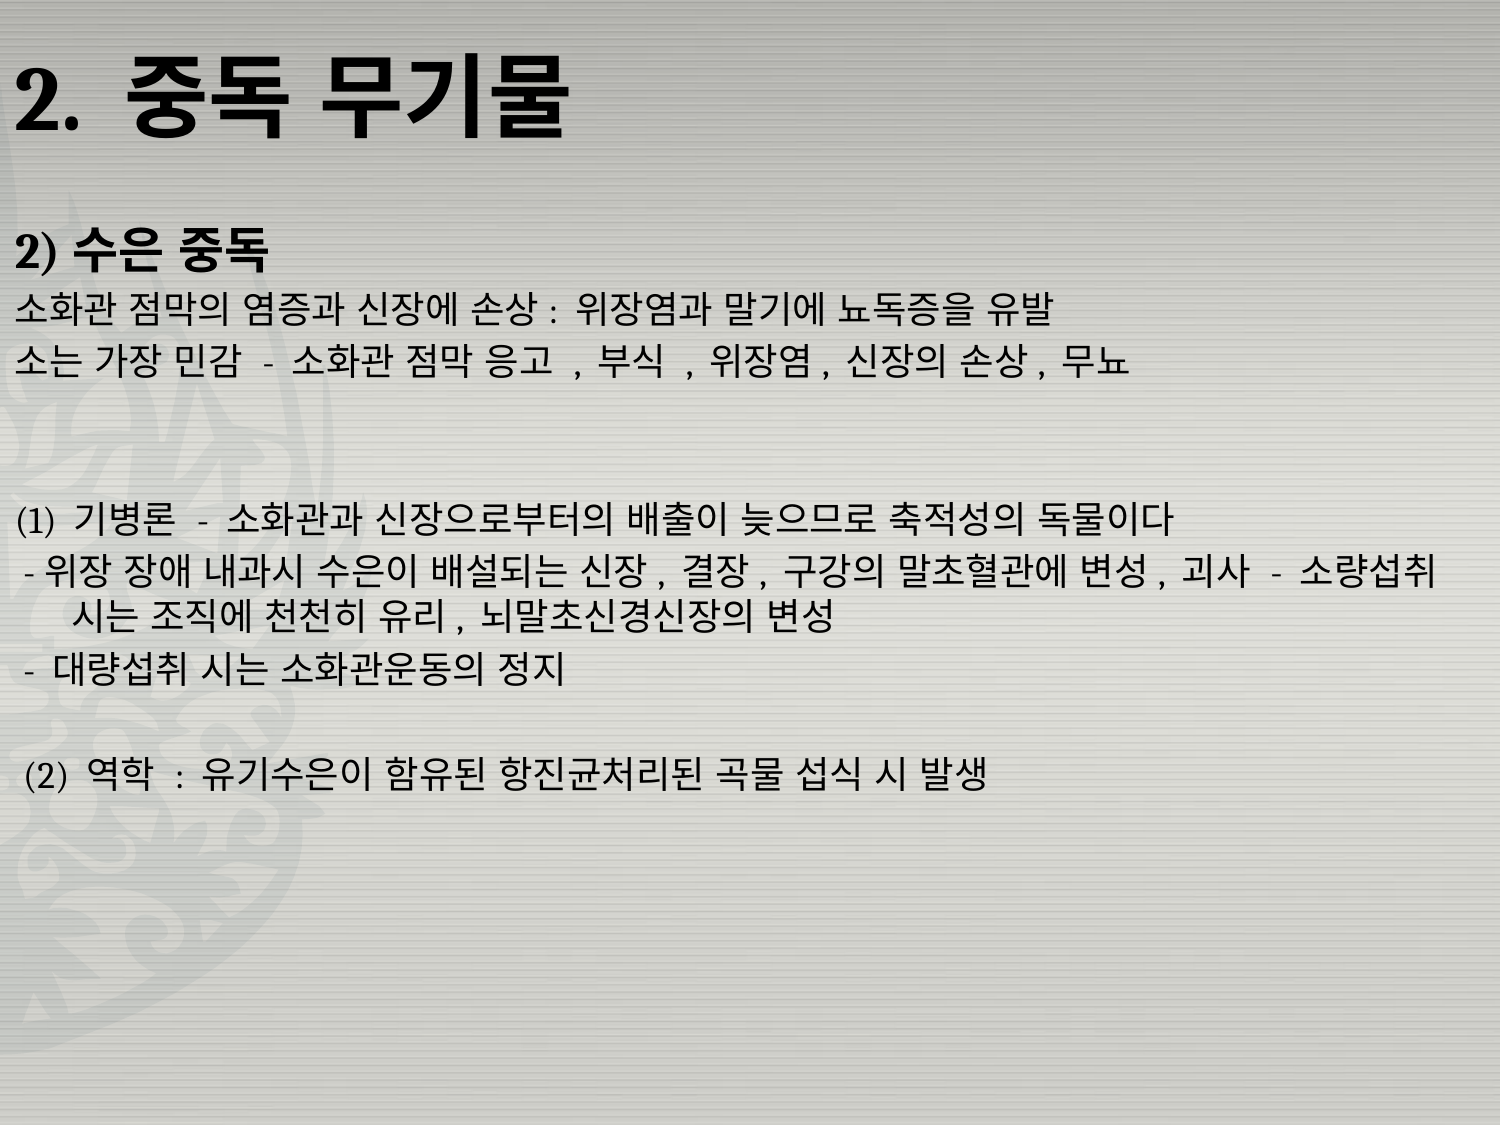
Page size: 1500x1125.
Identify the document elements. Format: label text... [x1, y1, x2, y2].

list 2)수은 중독 소화관 점막의 염증과 신장에 손상: 위장염과 말기에 뇨독증을 유발 소는 가장 민감 - 소화관 점막 응고 , 부식 , 위장염, 신장의 손상, 무뇨 (1) 기병론 - 소화관과 신장으로부터의 배출이 늦으므로 축적성의 독물이다 -위장 장애 내과시 수은이 배설되는 신장, 결장, 구강의 말초혈관에 변성, 괴사 - 소량섭취 시는 조직에 천천히 유리, 뇌말초신경신장의 변성 - 대량섭취 시는 소화관운동의 정지 (2) 역학 : 유기수은이 함유된 항진균처리된 곡물 섭식 시 발생 [0, 210, 1500, 1090]
title 2. 중독 무기물 [0, 0, 1350, 188]
